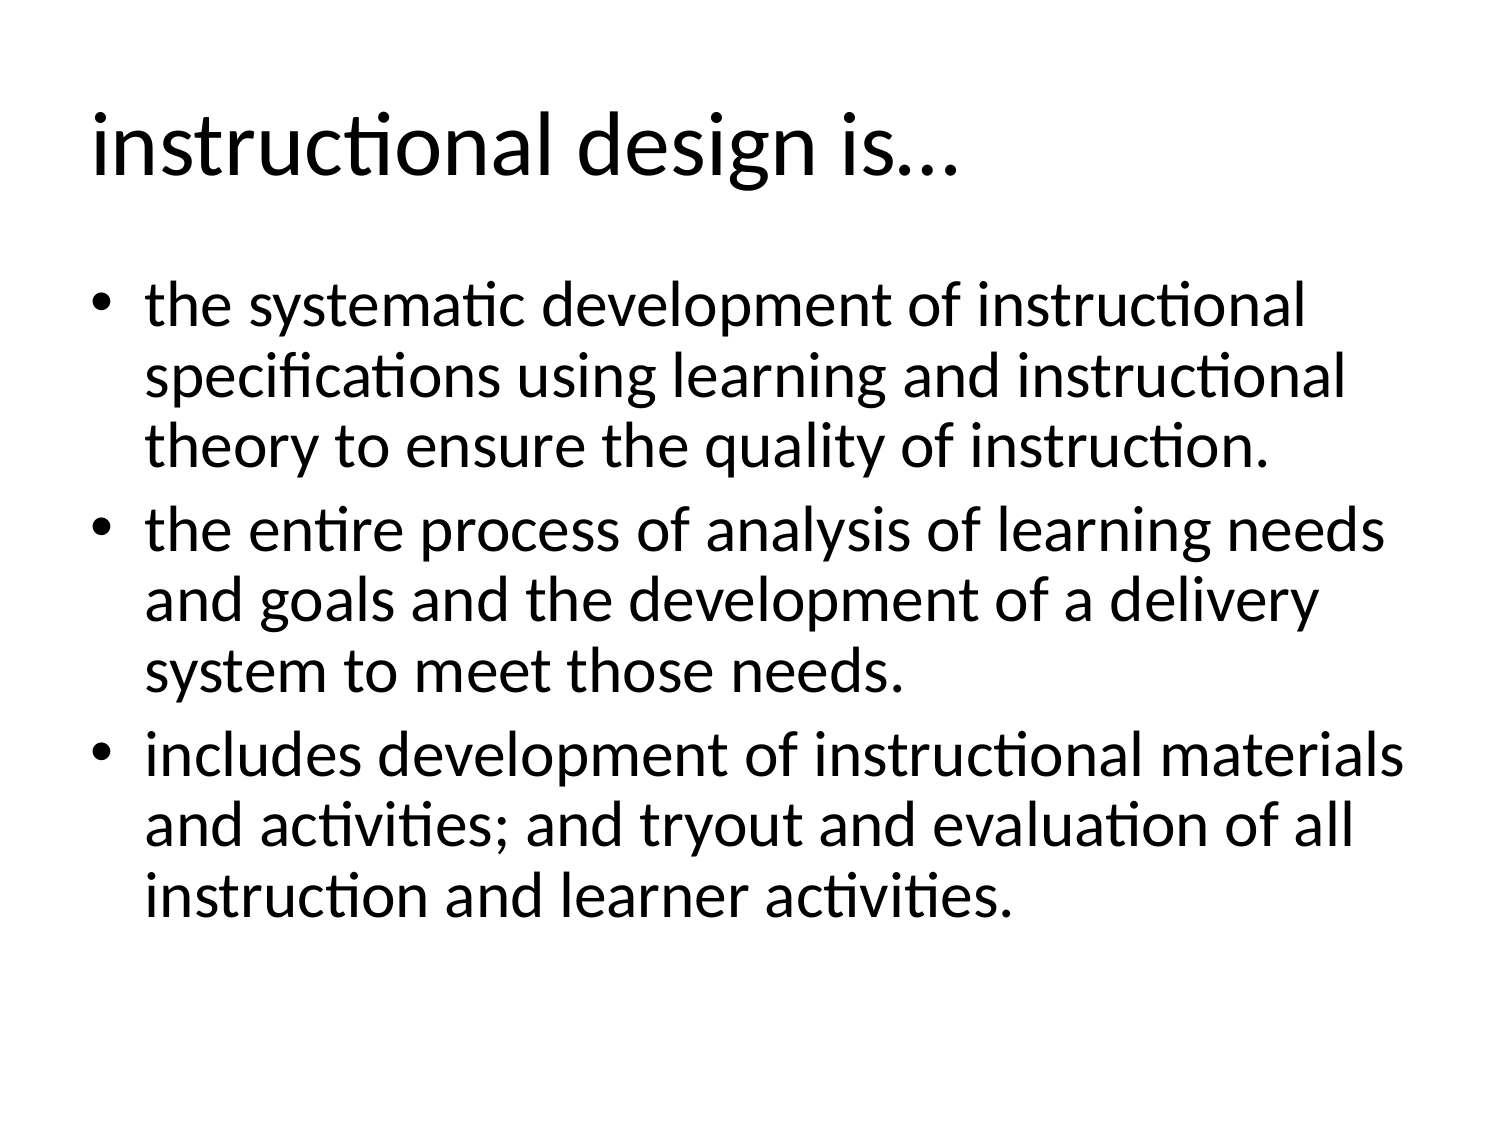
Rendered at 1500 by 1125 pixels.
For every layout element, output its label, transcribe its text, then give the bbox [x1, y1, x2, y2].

title instructional design is… [75, 45, 1425, 233]
list the systematic development of instructional specifications using learning and instructional theory to ensure the quality of instruction. the entire process of analysis of learning needs and goals and the development of a delivery system to meet those needs. includes development of instructional materials and activities; and tryout and evaluation of all instruction and learner activities. [75, 262, 1425, 1005]
